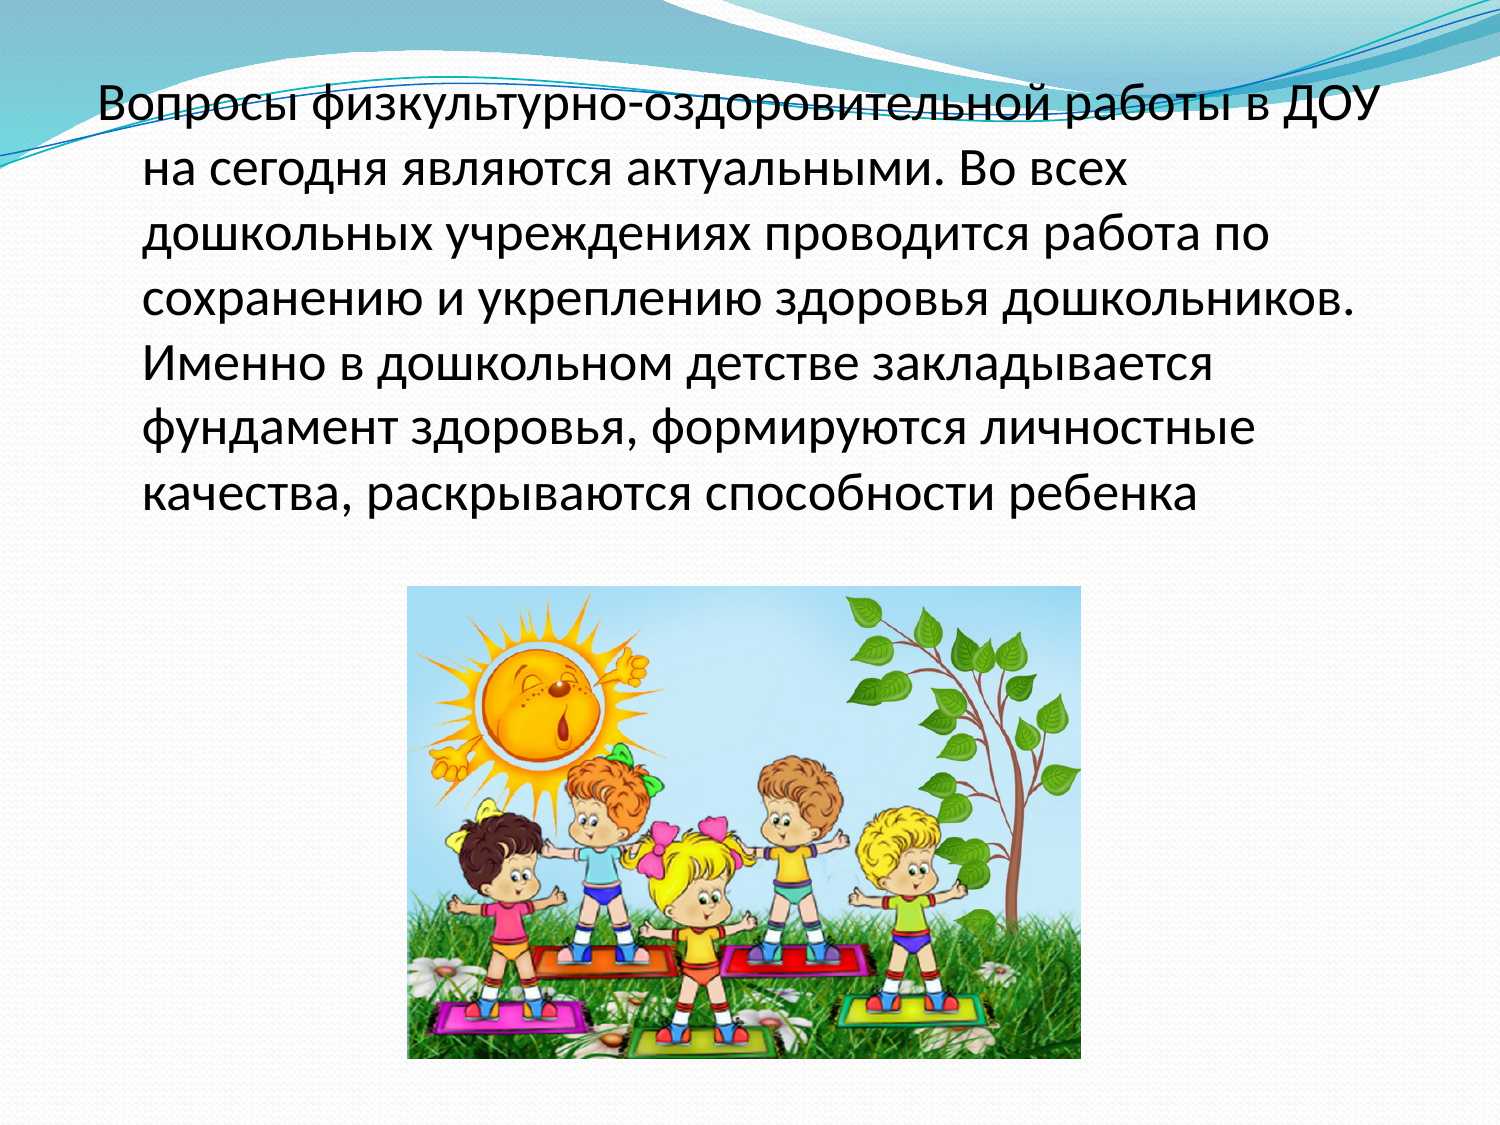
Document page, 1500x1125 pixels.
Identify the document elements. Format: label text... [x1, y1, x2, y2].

picture [407, 585, 1081, 1059]
list Вопросы физкультурно-оздоровительной работы в ДОУ на сегодня являются актуальными. Во всех дошкольных учреждениях проводится работа по сохранению и укреплению здоровья дошкольников. Именно в дошкольном детстве закладывается фундамент здоровья, формируются личностные качества, раскрываются способности ребенка [81, 58, 1433, 329]
